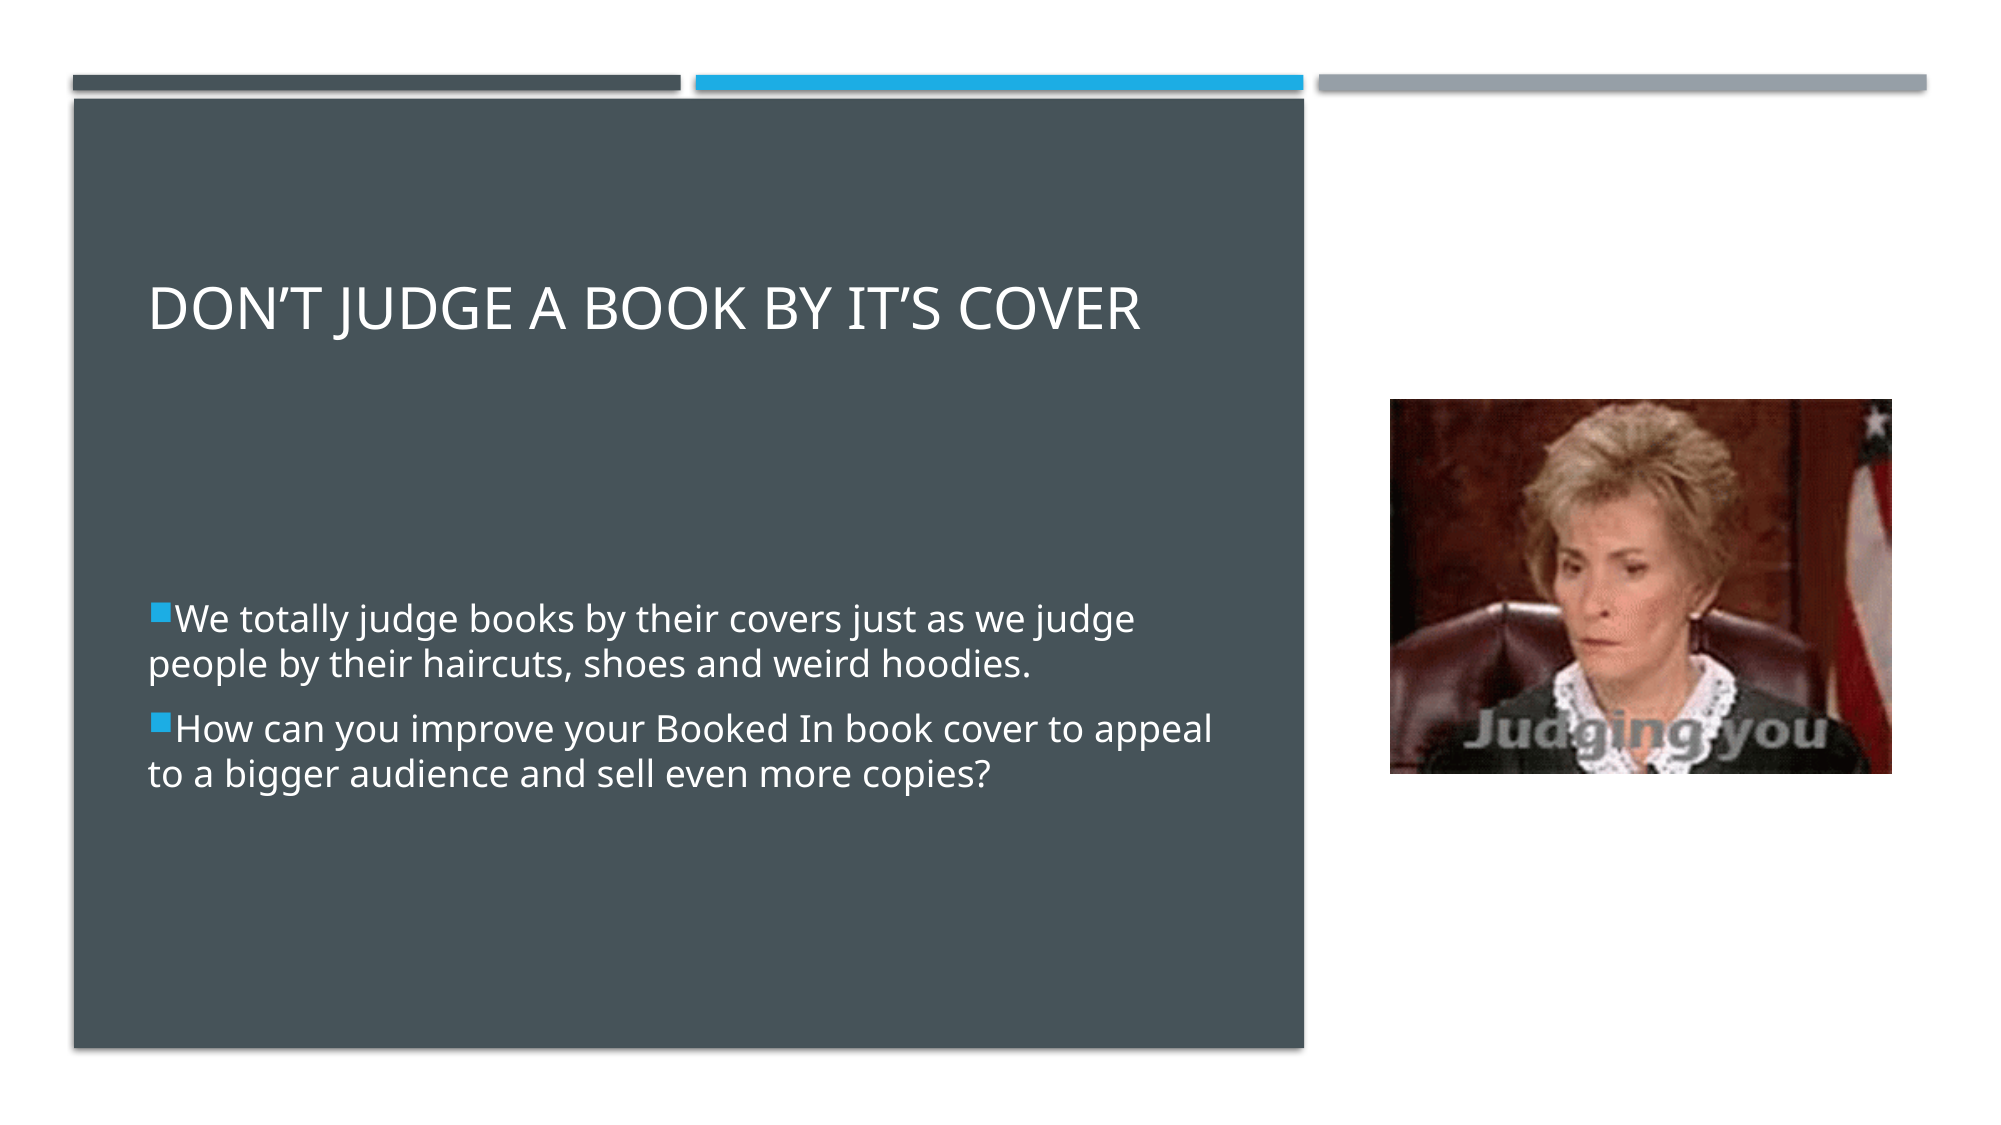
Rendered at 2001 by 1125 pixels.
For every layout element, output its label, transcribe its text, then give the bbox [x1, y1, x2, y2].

text_box [73, 98, 1305, 1049]
title Don’t judge a book by it’s cover [132, 153, 1223, 349]
text_box [72, 74, 682, 92]
text_box [695, 74, 1304, 91]
text_box [1318, 73, 1928, 92]
text_box We totally judge books by their covers just as we judge people by their haircuts, shoes and weird hoodies. How can you improve your Booked In book cover to appeal to a bigger audience and sell even more copies? [132, 383, 1230, 1007]
text_box [0, 0, 2000, 1125]
picture [1389, 399, 1892, 775]
